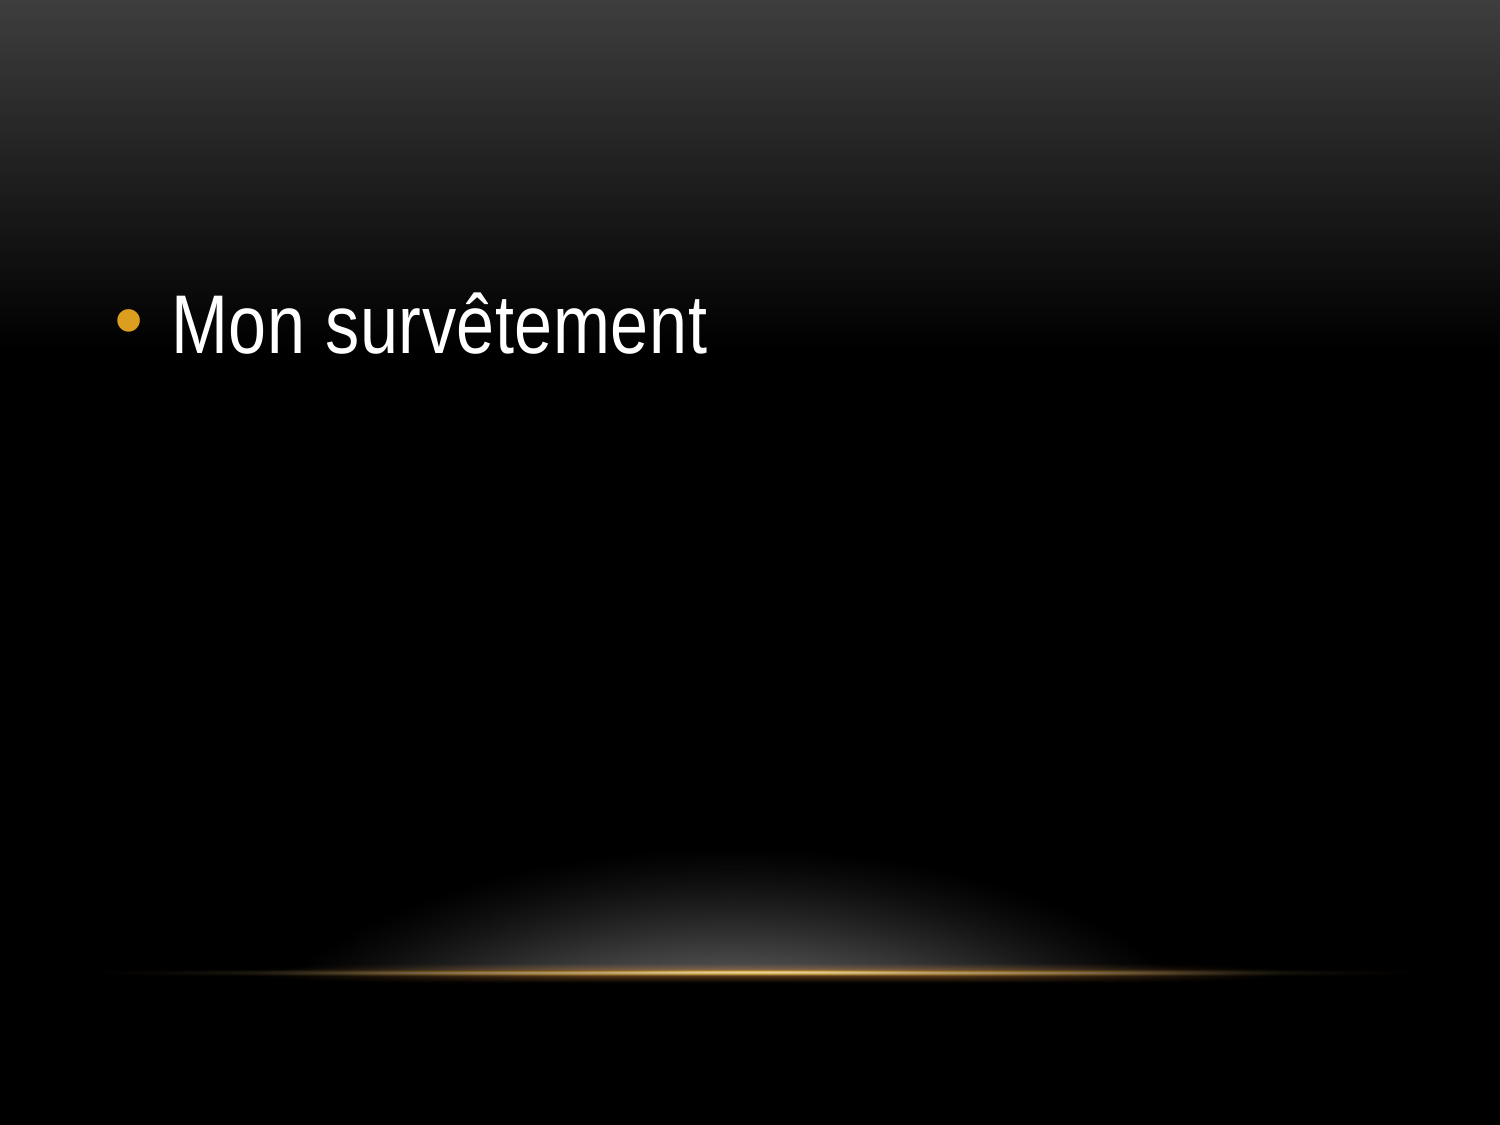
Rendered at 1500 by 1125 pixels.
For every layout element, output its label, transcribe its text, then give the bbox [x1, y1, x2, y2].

picture [0, 0, 1500, 1125]
list Mon survêtement [99, 262, 1400, 938]
